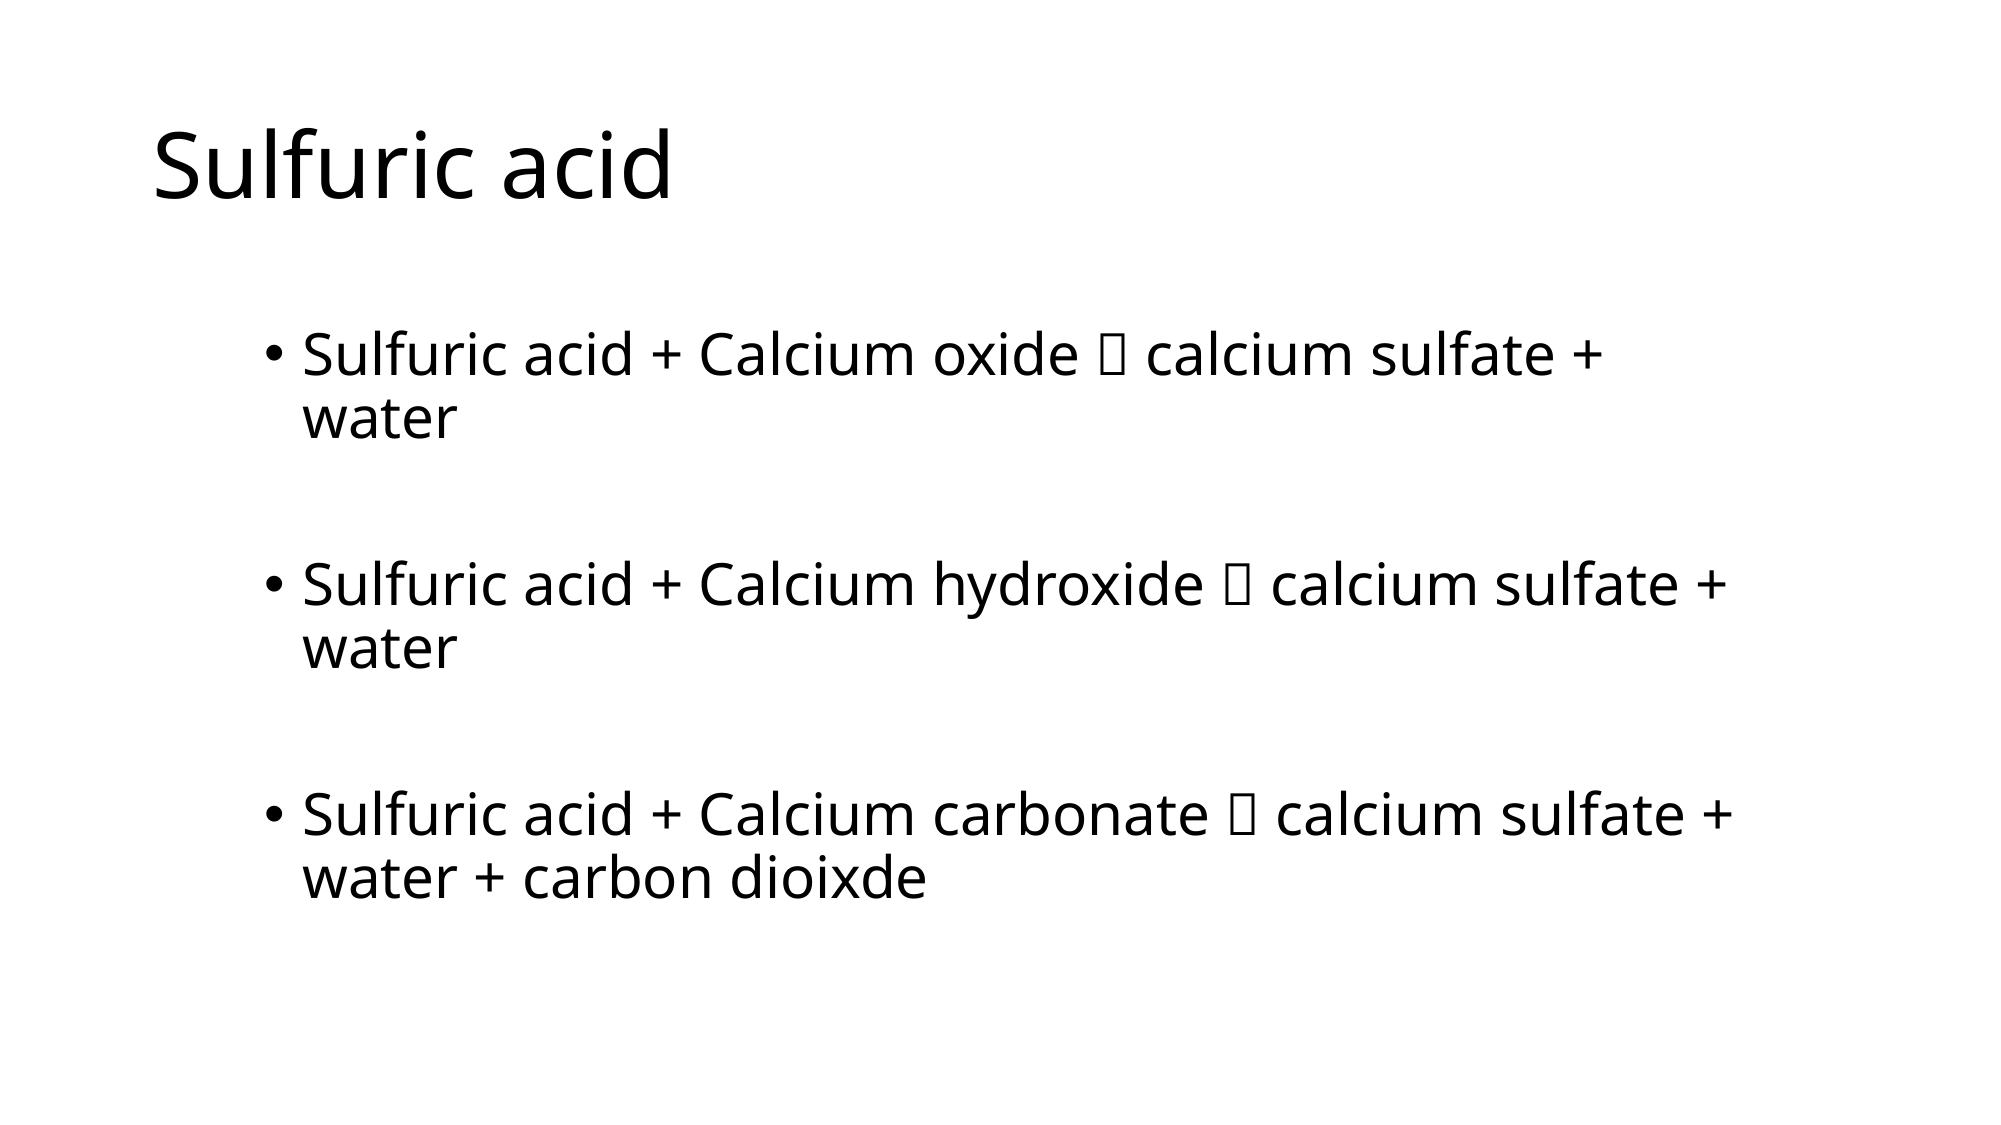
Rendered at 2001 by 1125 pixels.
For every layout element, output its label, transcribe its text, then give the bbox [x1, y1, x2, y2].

list Sulfuric acid + Calcium oxide  calcium sulfate + water Sulfuric acid + Calcium hydroxide  calcium sulfate + water Sulfuric acid + Calcium carbonate  calcium sulfate + water + carbon dioixde [249, 317, 1750, 1038]
title Sulfuric acid [137, 59, 1863, 278]
